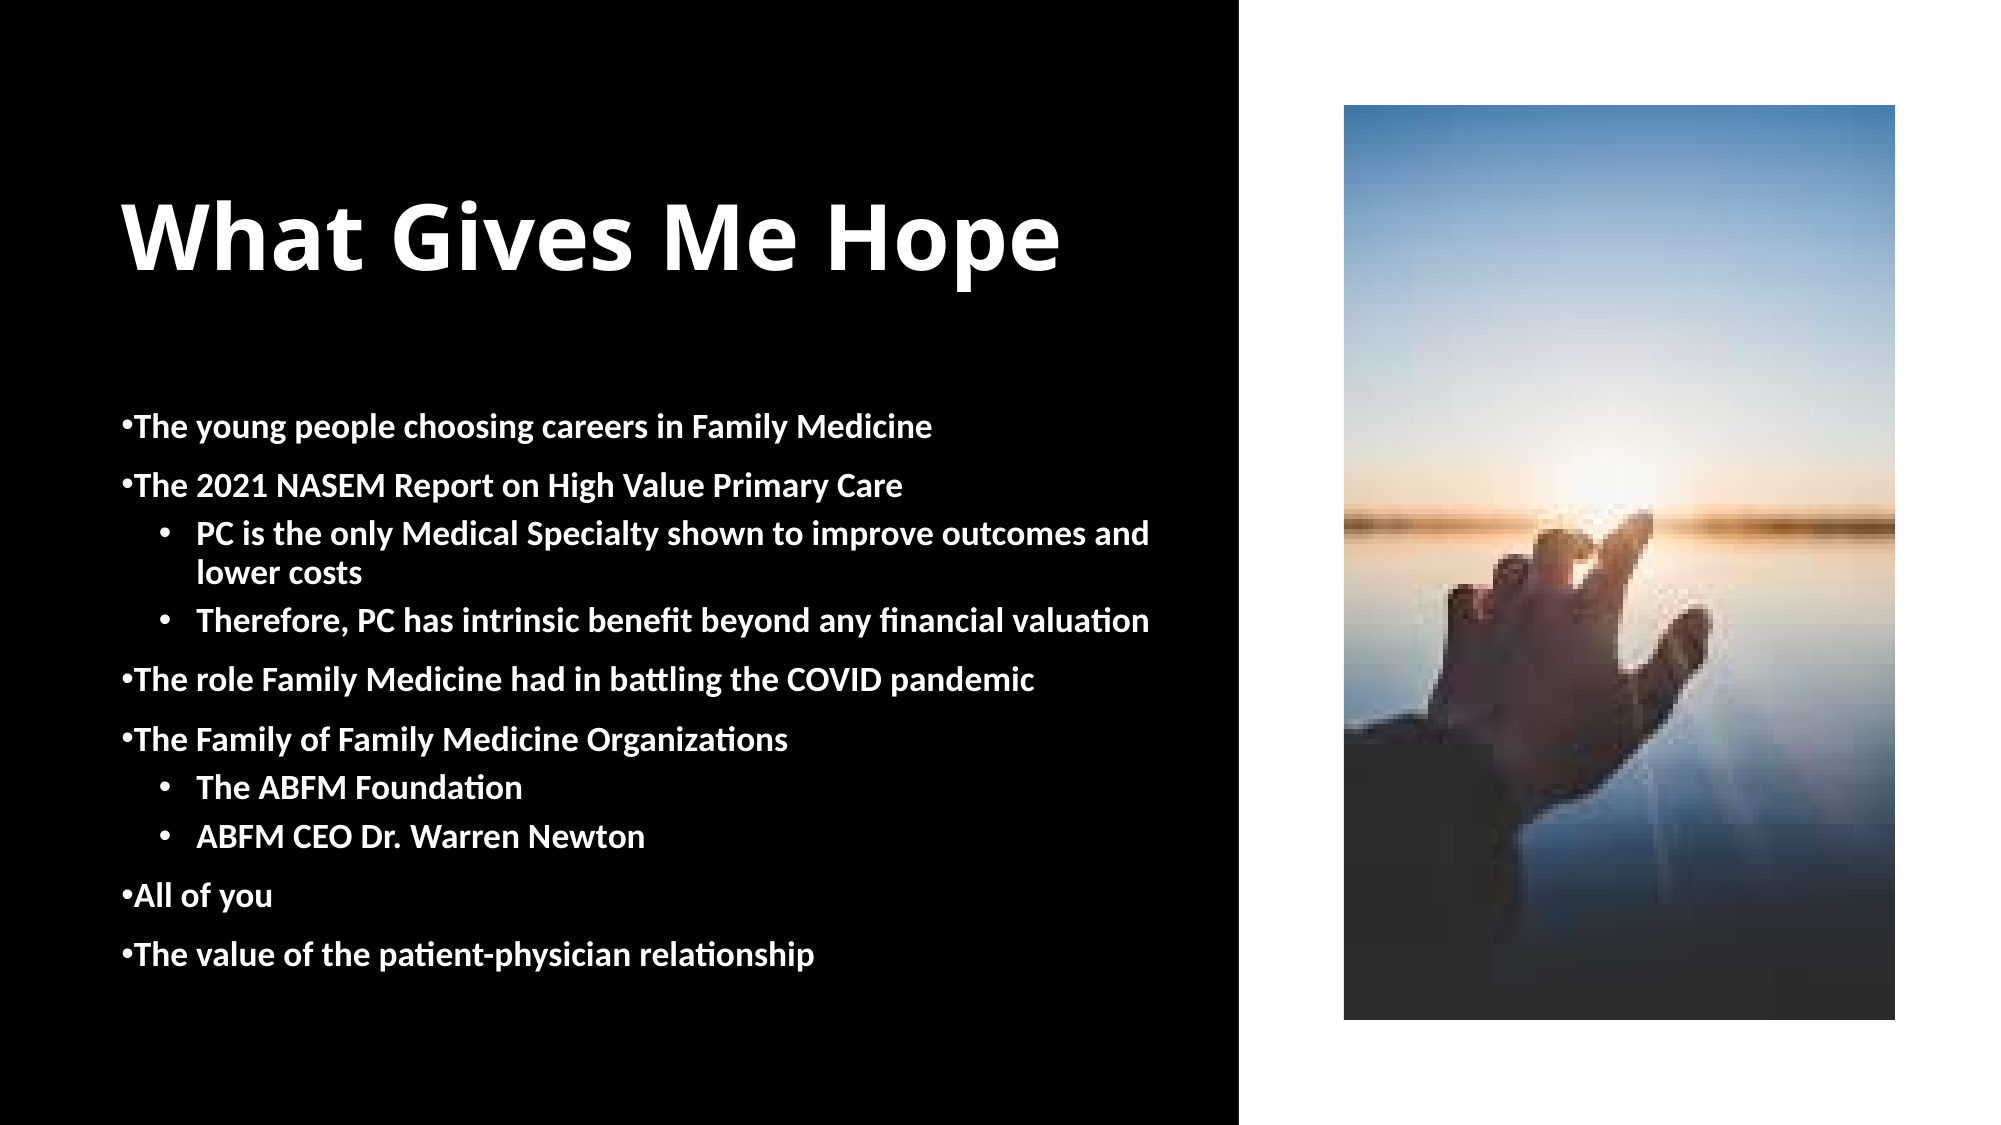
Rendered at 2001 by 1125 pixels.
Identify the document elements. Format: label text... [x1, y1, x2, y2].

text_box [1238, 0, 2000, 1125]
title What Gives Me Hope [106, 103, 1187, 379]
picture [1343, 104, 1895, 1020]
list The young people choosing careers in Family Medicine The 2021 NASEM Report on High Value Primary Care PC is the only Medical Specialty shown to improve outcomes and lower costs Therefore, PC has intrinsic benefit beyond any financial valuation The role Family Medicine had in battling the COVID pandemic The Family of Family Medicine Organizations The ABFM Foundation ABFM CEO Dr. Warren Newton All of you The value of the patient-physician relationship [106, 399, 1187, 1021]
